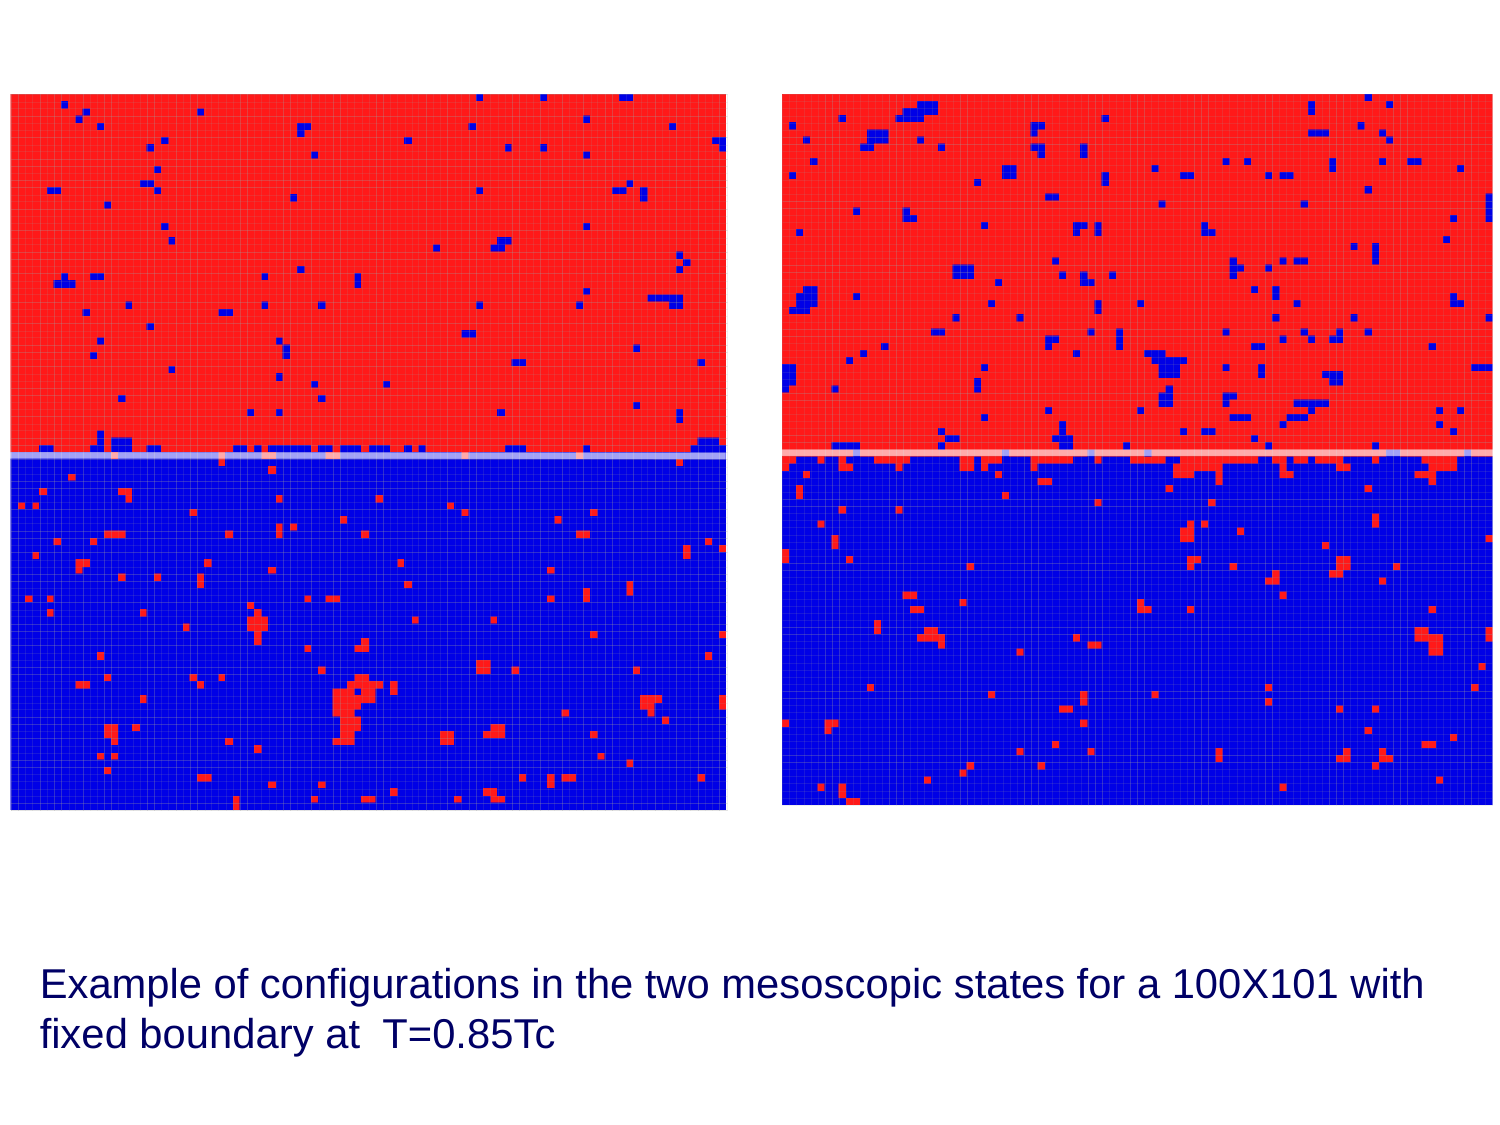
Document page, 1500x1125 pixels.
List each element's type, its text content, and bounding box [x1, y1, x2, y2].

text_box Example of configurations in the two mesoscopic states for a 100X101 with fixed boundary at T=0.85Tc [24, 949, 1475, 1065]
picture [775, 87, 1500, 813]
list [0, 87, 734, 818]
